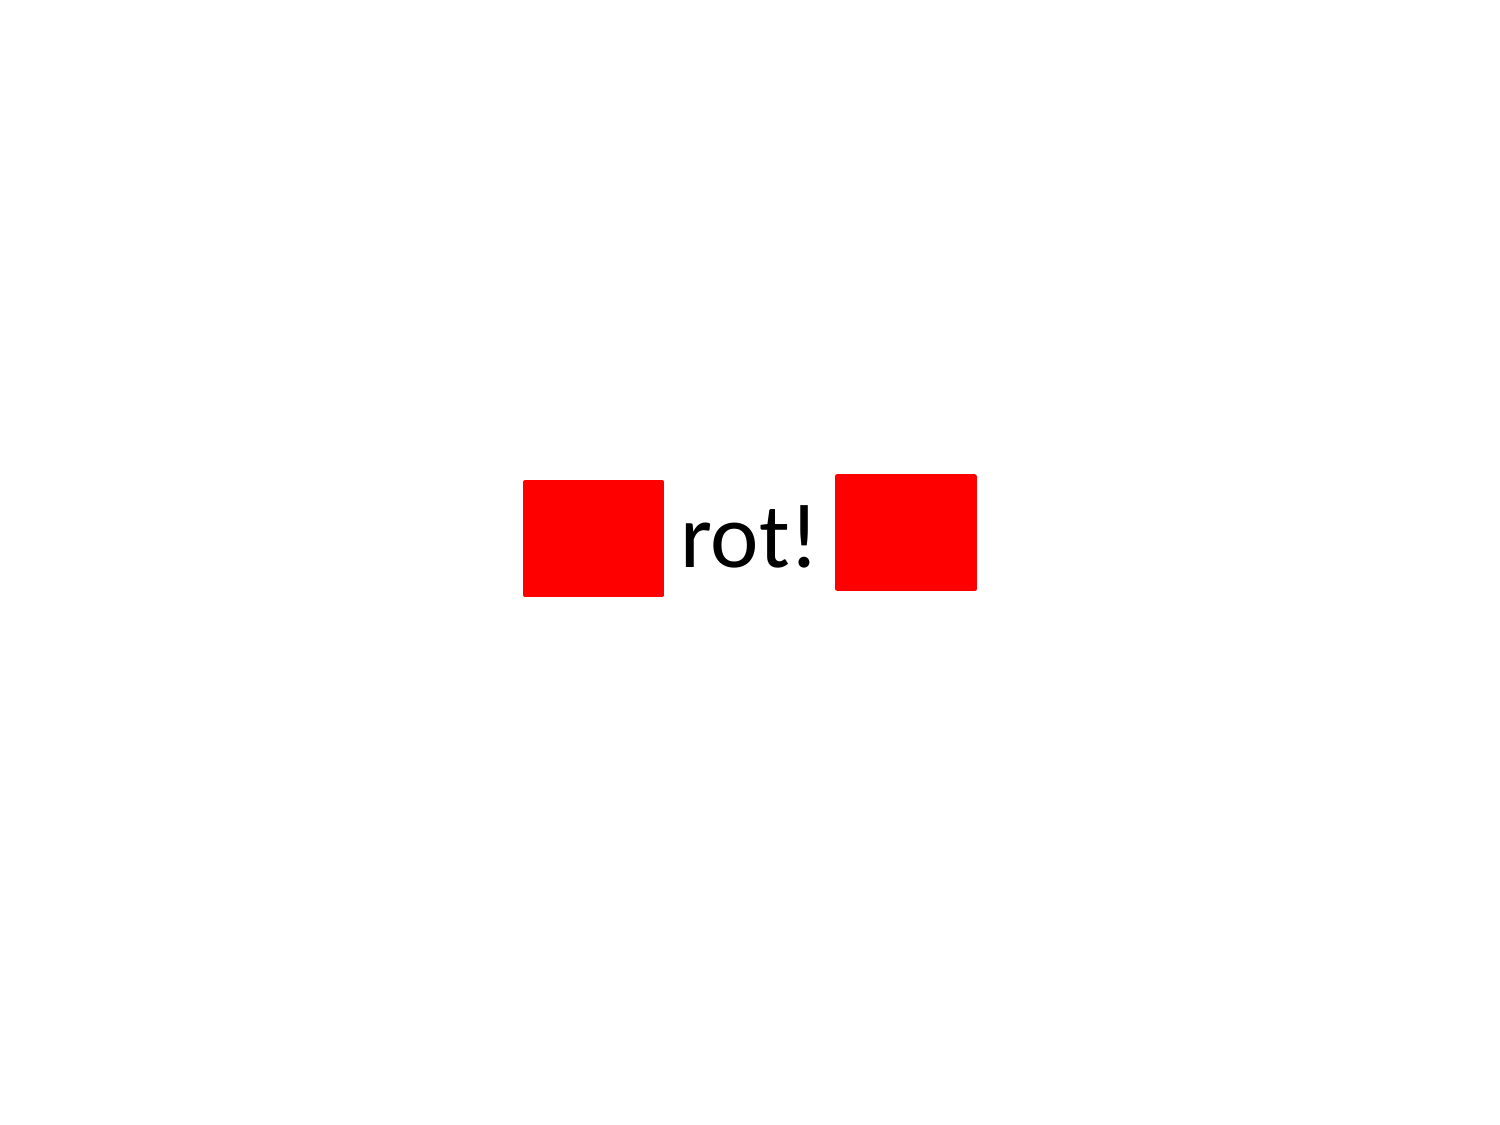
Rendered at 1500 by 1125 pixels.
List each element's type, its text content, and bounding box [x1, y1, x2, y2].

title rot! [75, 437, 1425, 625]
text_box [523, 480, 664, 597]
text_box [835, 474, 977, 591]
